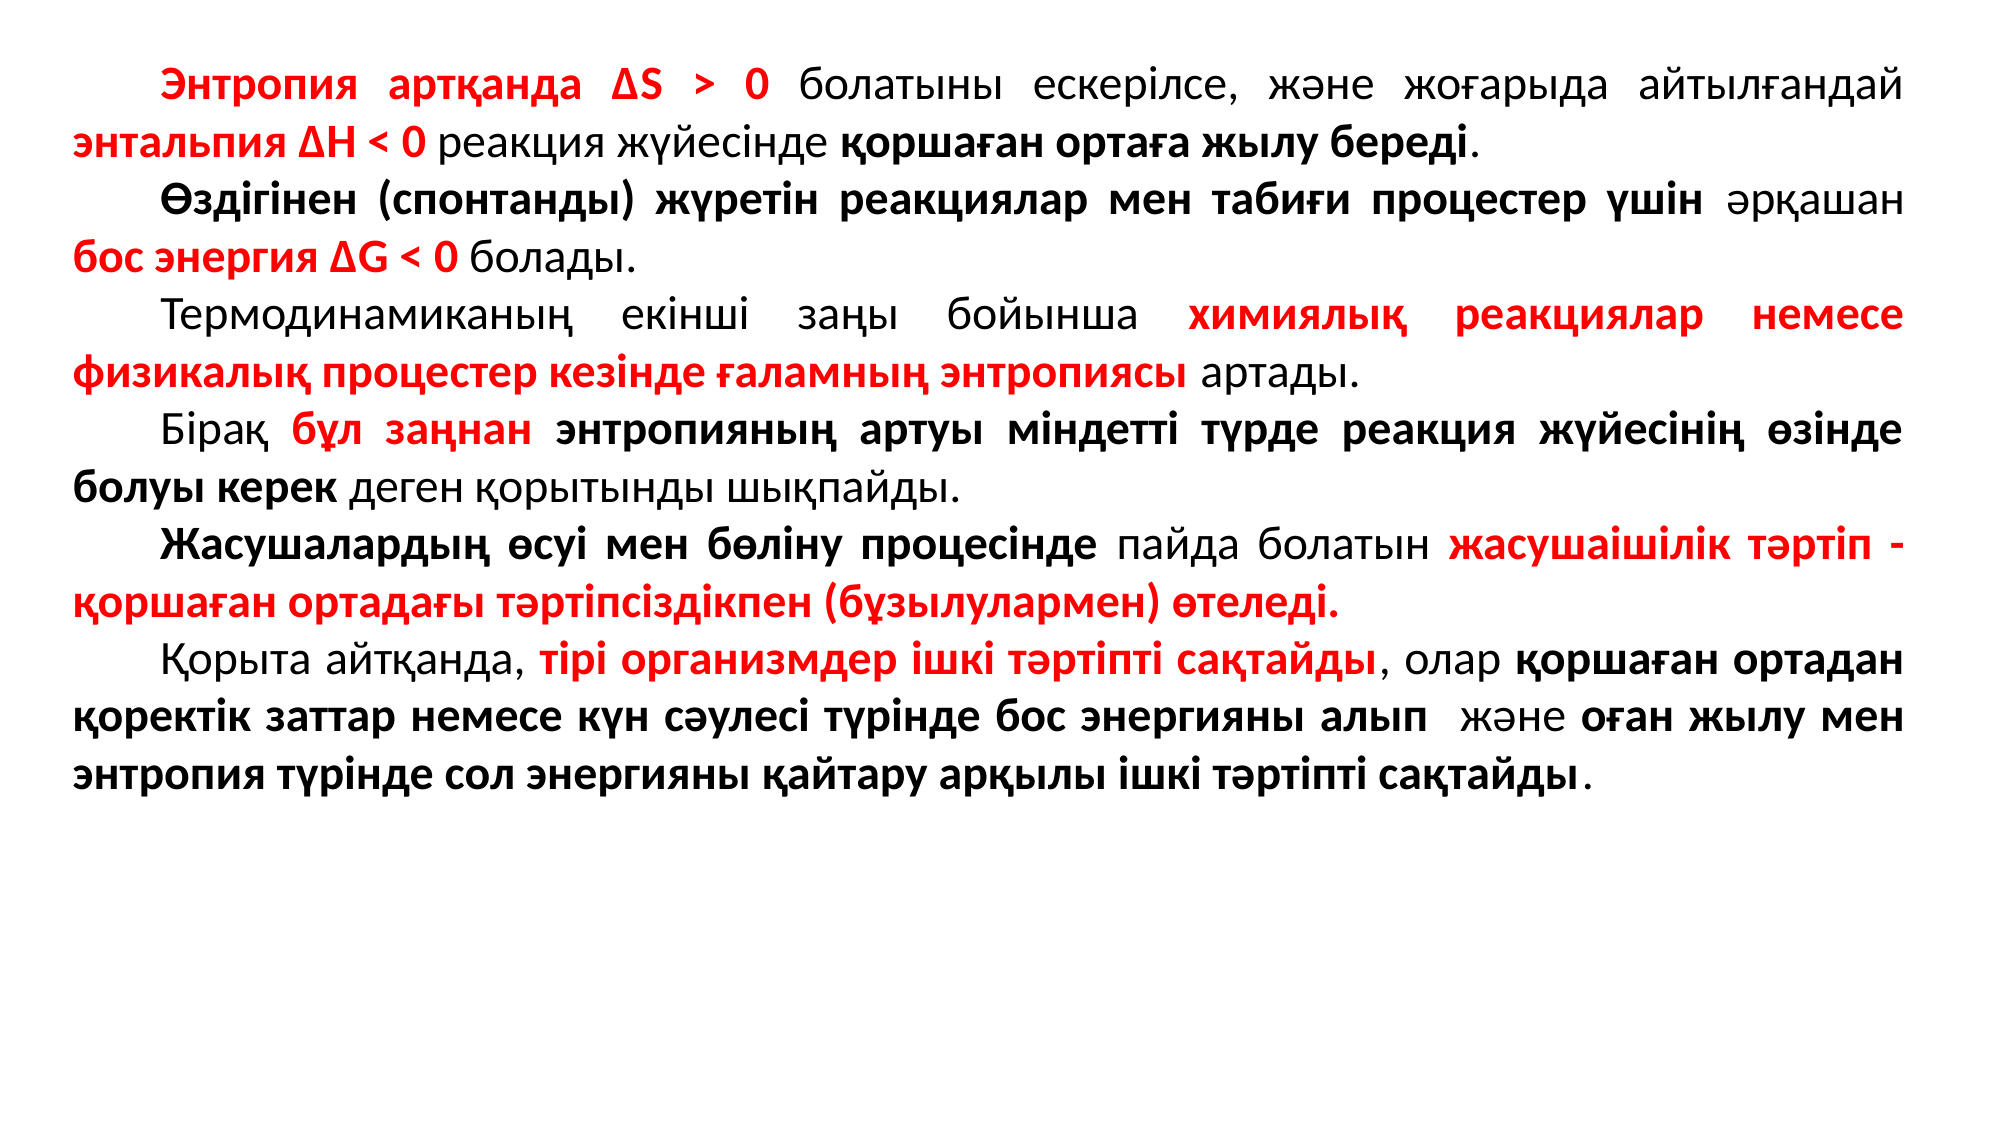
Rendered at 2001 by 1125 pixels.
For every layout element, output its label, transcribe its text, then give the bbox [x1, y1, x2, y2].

text_box Энтропия артқанда ∆S > 0 болатыны ескерілсе, және жоғарыда айтылғандай энтальпия ∆H < 0 реакция жүйесінде қоршаған ортаға жылу береді. Өздігінен (спонтанды) жүретін реакциялар мен табиғи процестер үшін әрқашан бос энергия ∆G < 0 болады. Термодинамиканың екінші заңы бойынша химиялық реакциялар немесе физикалық процестер кезінде ғаламның энтропиясы артады. Бірақ бұл заңнан энтропияның артуы міндетті түрде реакция жүйесінің өзінде болуы керек деген қорытынды шықпайды. Жасушалардың өсуі мен бөліну процесінде пайда болатын жасушаішілік тәртіп - қоршаған ортадағы тәртіпсіздікпен (бұзылулармен) өтеледі. Қорыта айтқанда, тірі организмдер ішкі тәртіпті сақтайды, олар қоршаған ортадан қоректік заттар немесе күн сәулесі түрінде бос энергияны алып және оған жылу мен энтропия түрінде сол энергияны қайтару арқылы ішкі тәртіпті сақтайды. [57, 44, 1921, 864]
